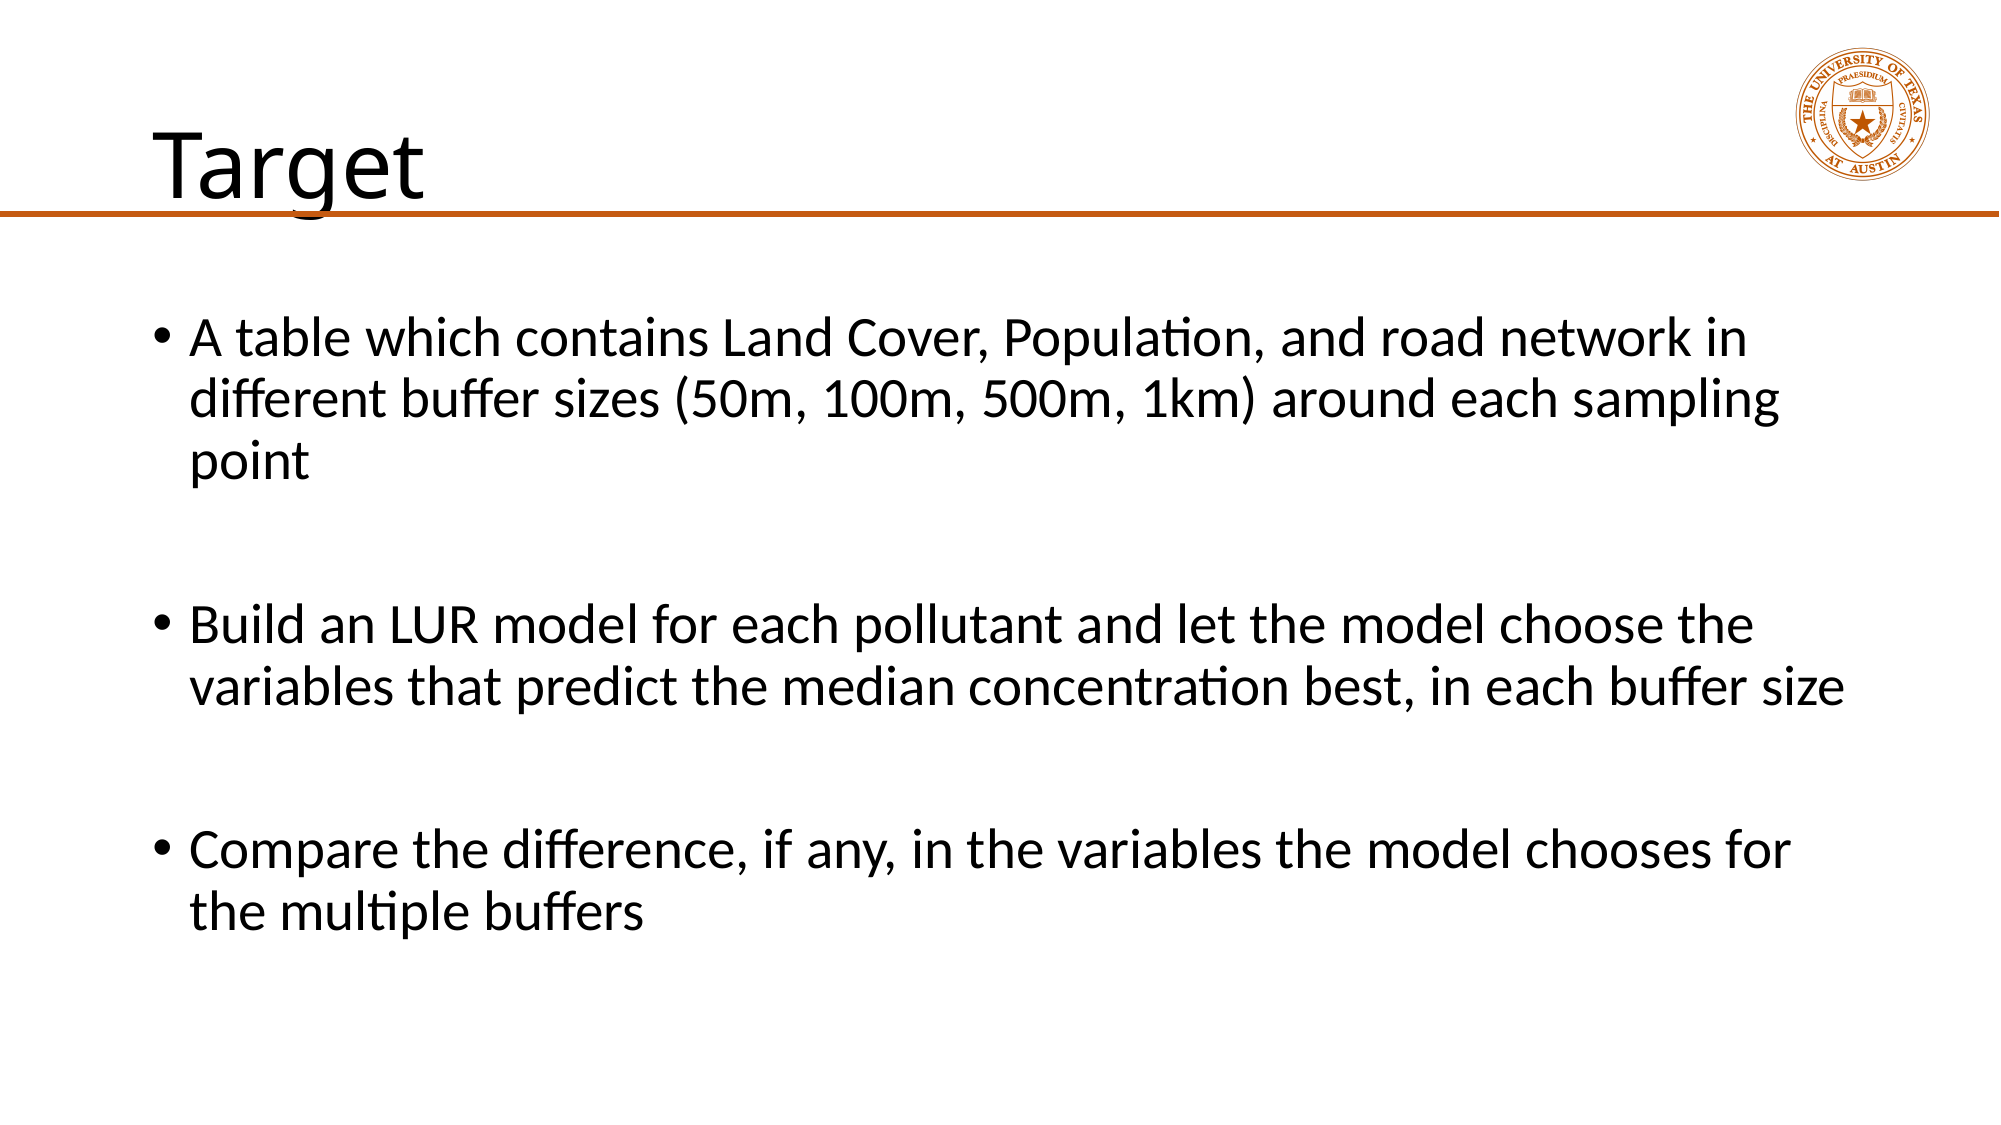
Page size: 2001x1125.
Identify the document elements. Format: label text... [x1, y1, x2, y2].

title Target [137, 59, 1863, 211]
title Target [137, 217, 1863, 278]
picture [1795, 47, 1930, 181]
list A table which contains Land Cover, Population, and road network in different buffer sizes (50m, 100m, 500m, 1km) around each sampling point Build an LUR model for each pollutant and let the model choose the variables that predict the median concentration best, in each buffer size Compare the difference, if any, in the variables the model chooses for the multiple buffers [137, 299, 1863, 1014]
